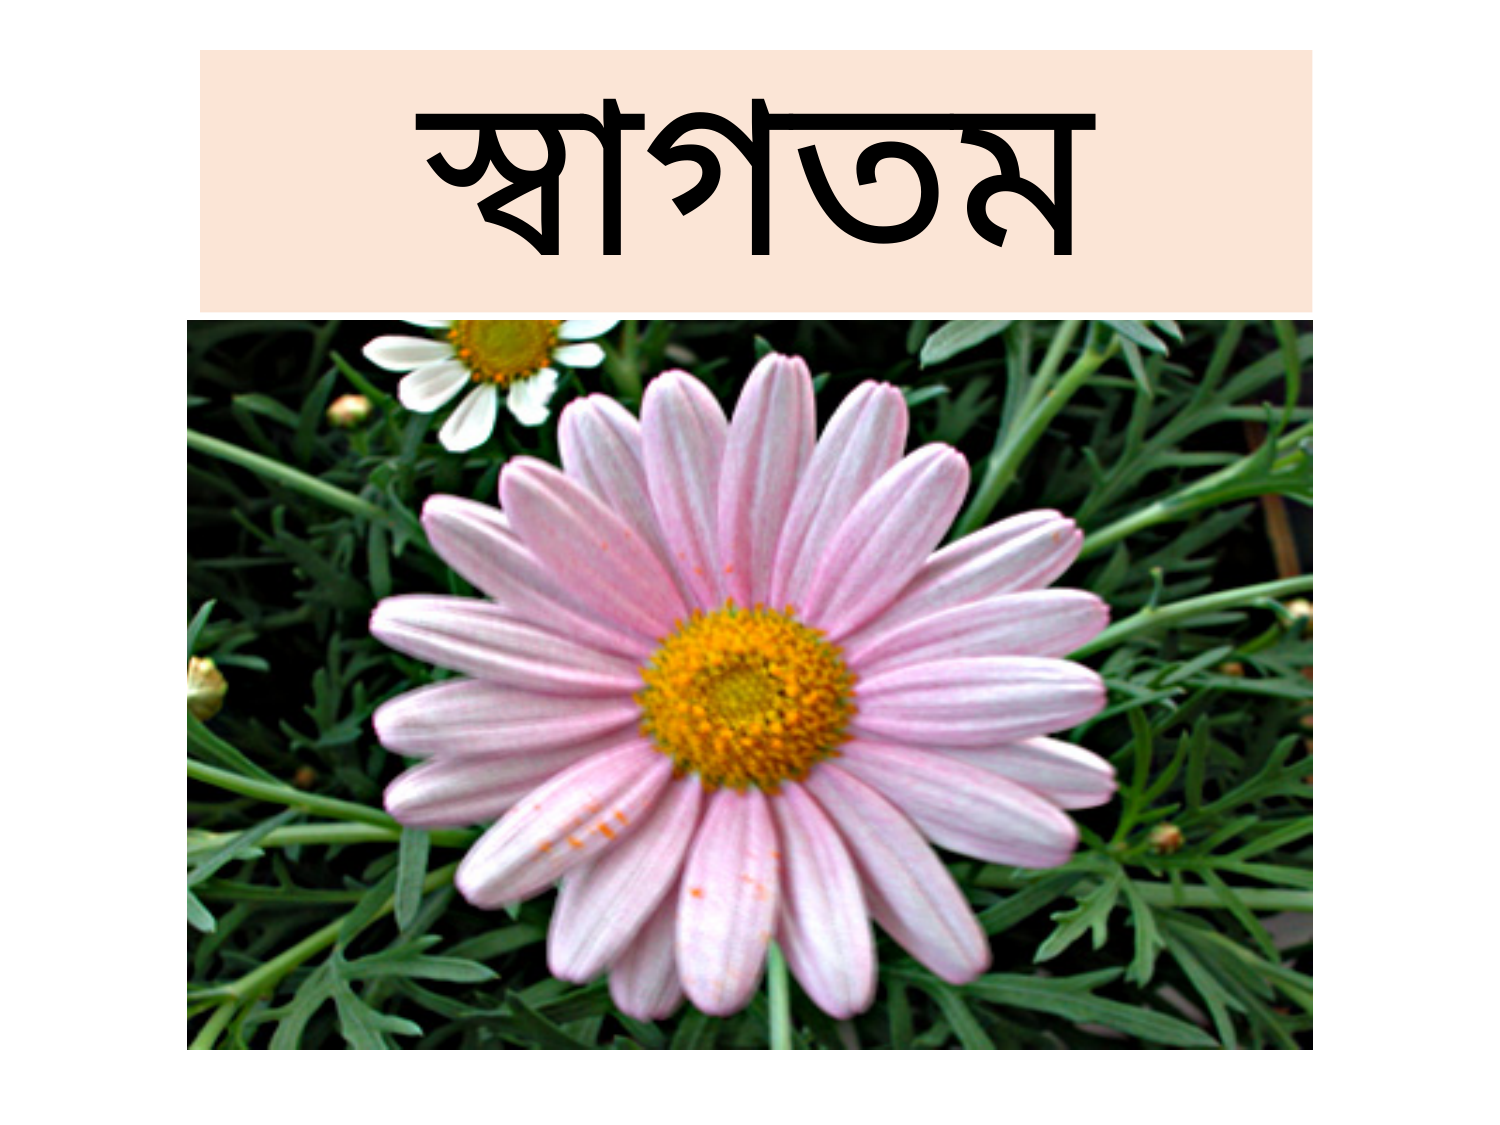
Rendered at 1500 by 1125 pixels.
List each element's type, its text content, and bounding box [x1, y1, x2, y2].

title স্বাগতম [200, 50, 1313, 313]
picture [187, 320, 1313, 1050]
